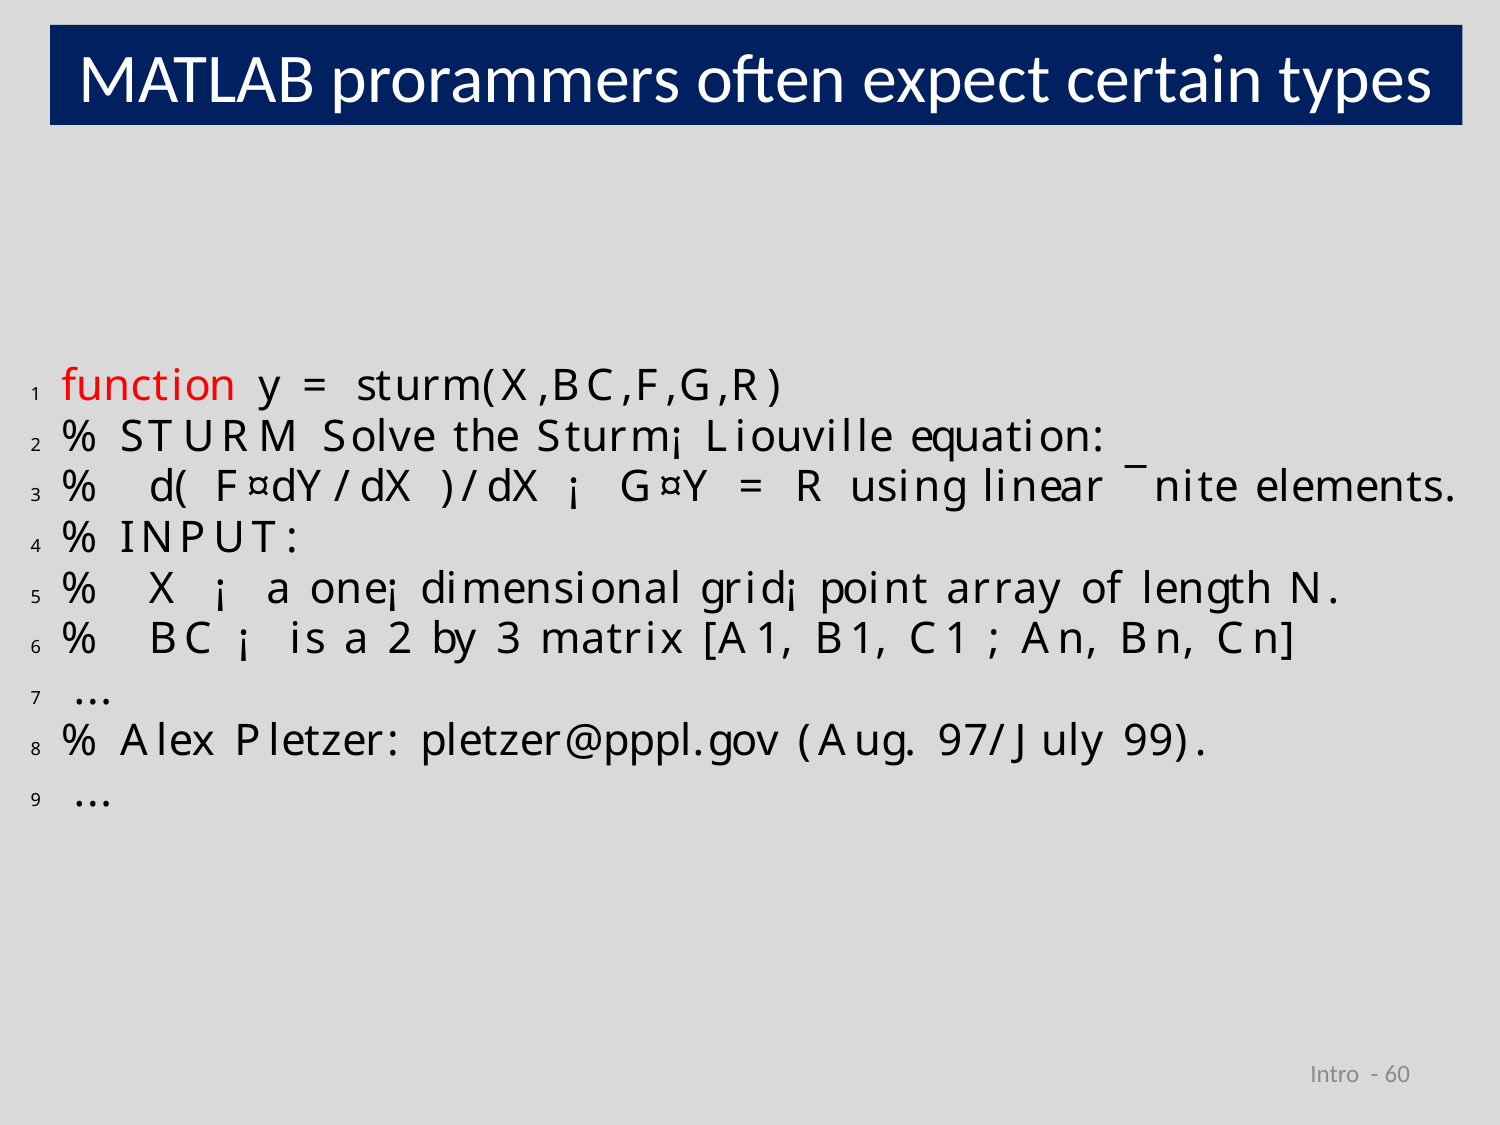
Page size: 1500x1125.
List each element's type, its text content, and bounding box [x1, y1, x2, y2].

list MATLAB prorammers often expect certain types [50, 24, 1463, 125]
picture [26, 362, 1460, 811]
slide_number 60 [1275, 1042, 1425, 1103]
